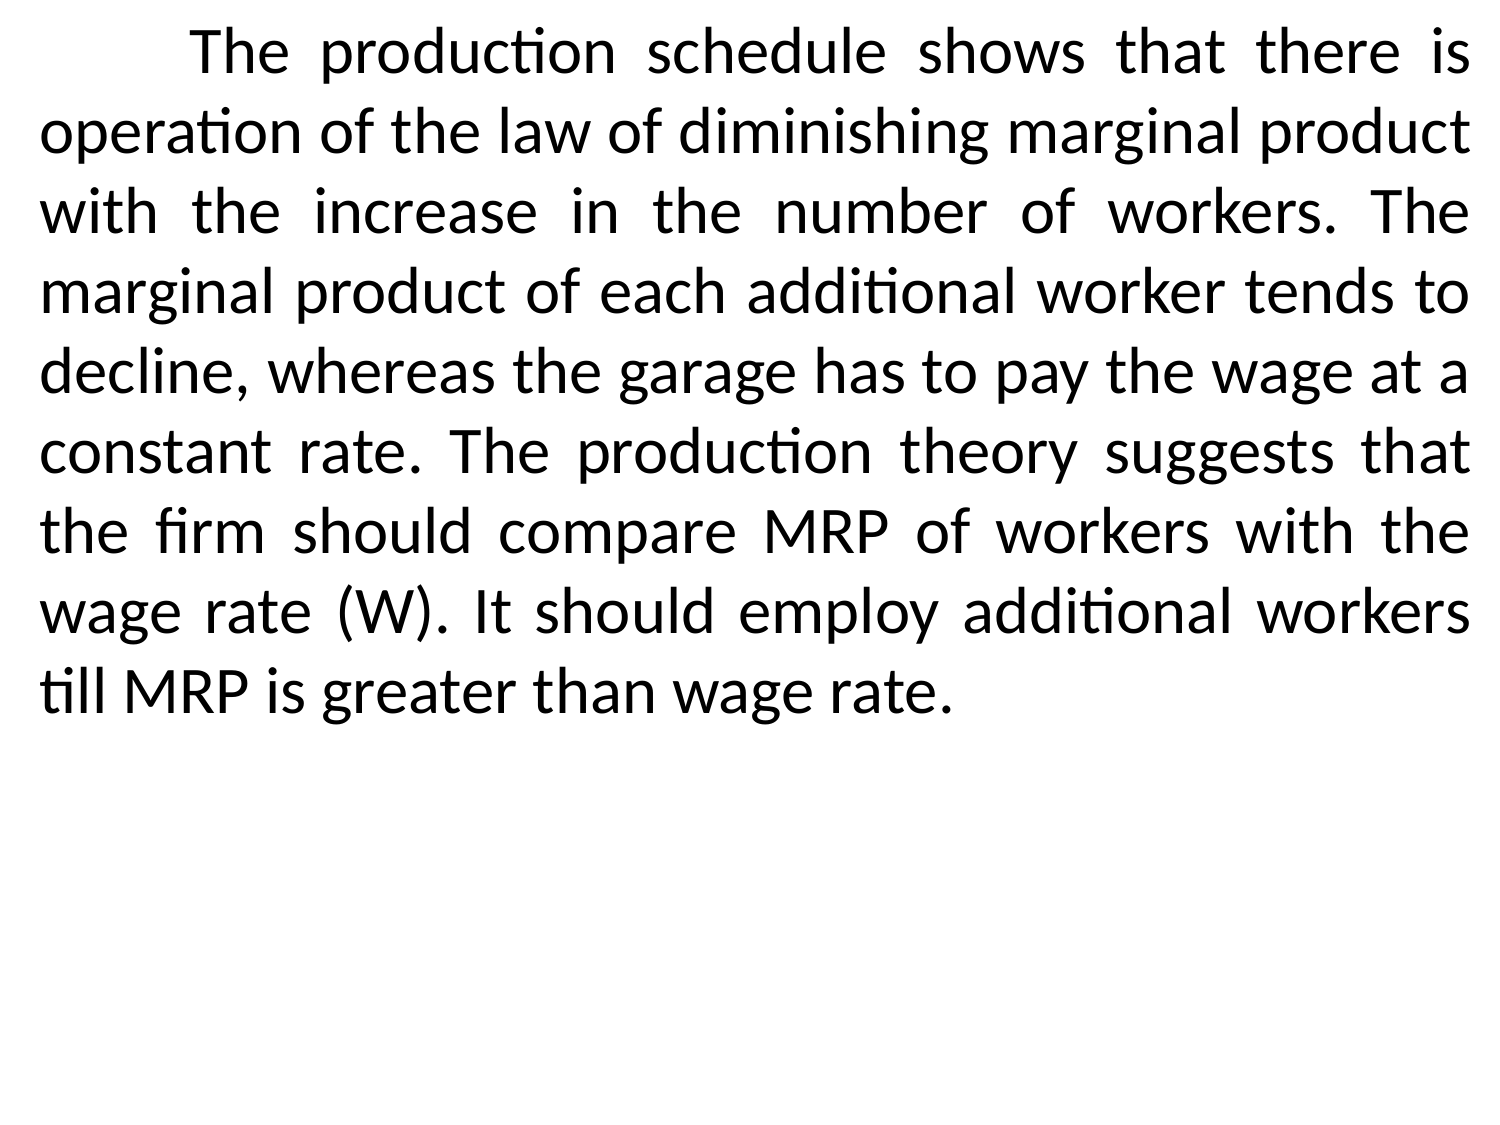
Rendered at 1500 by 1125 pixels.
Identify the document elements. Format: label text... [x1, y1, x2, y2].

text_box The production schedule shows that there is operation of the law of diminishing marginal product with the increase in the number of workers. The marginal product of each additional worker tends to decline, whereas the garage has to pay the wage at a constant rate. The production theory suggests that the firm should compare MRP of workers with the wage rate (W). It should employ additional workers till MRP is greater than wage rate. [24, 0, 1488, 735]
